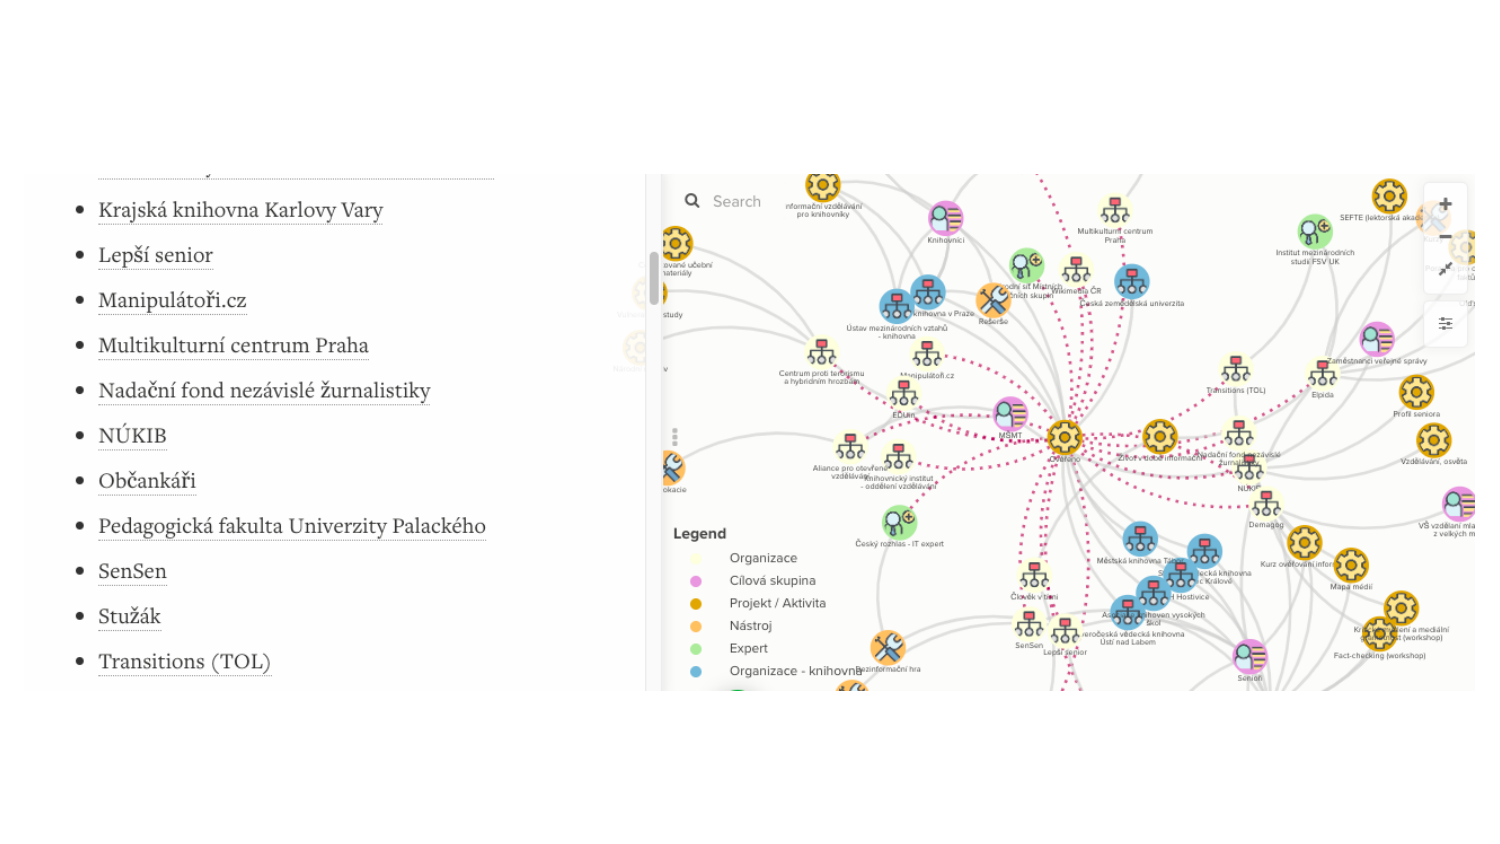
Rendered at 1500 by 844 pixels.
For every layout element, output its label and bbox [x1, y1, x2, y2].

picture [24, 174, 1476, 692]
